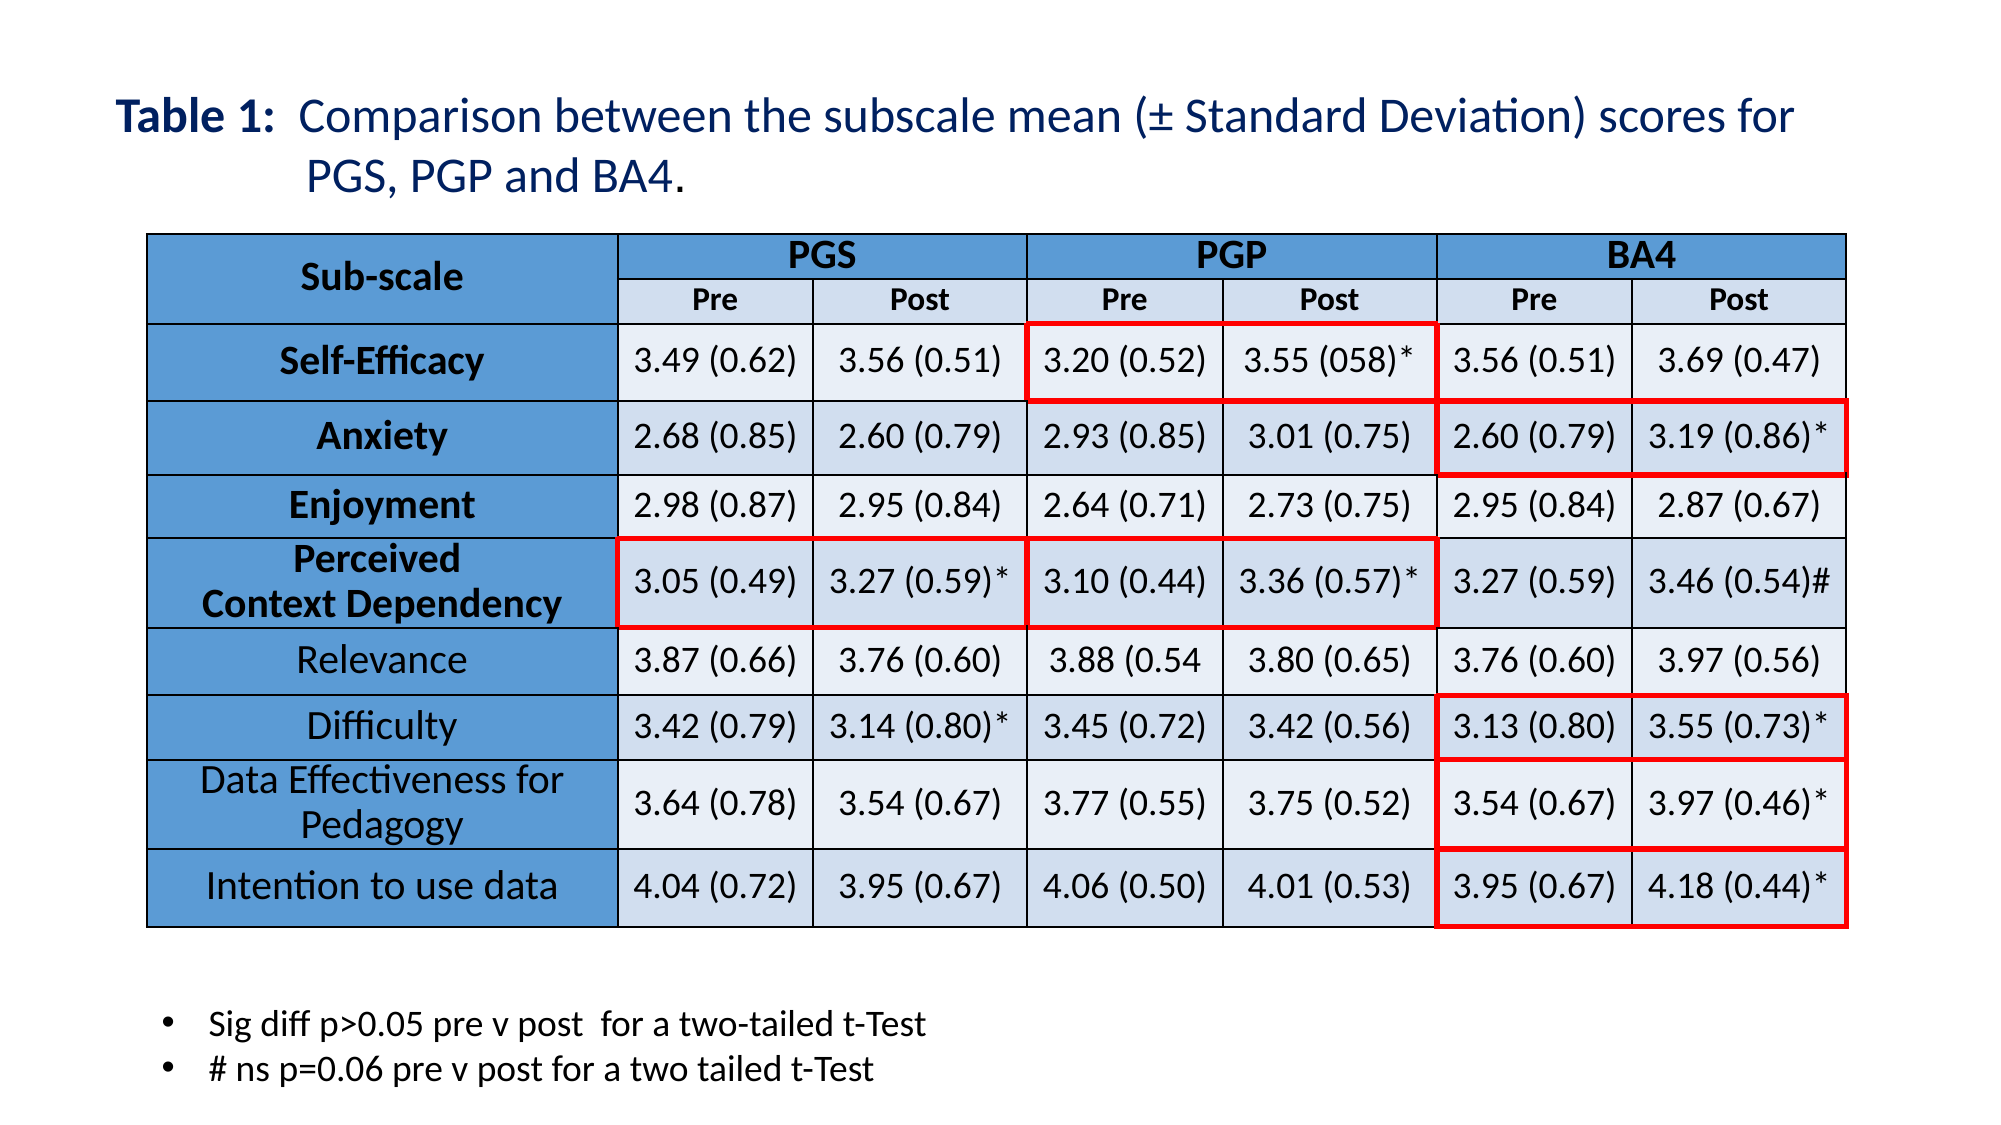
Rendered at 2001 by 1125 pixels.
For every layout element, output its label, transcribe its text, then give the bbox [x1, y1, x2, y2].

table_header BA4 [1438, 235, 1845, 278]
table_cell 3.36 (0.57)* [1224, 541, 1434, 625]
table_cell 3.01 (0.75) [1224, 404, 1434, 474]
table_cell Post [1224, 280, 1436, 321]
table_cell 2.87 (0.67) [1633, 478, 1845, 537]
table_cell Pre [1438, 280, 1631, 323]
table_cell 3.20 (0.52) [1030, 326, 1222, 398]
table_cell 3.88 (0.54 [1028, 630, 1222, 694]
text_box Sig diff p>0.05 pre v post for a two-tailed t-Test # ns p=0.06 pre v post for a two tailed t-Test [146, 991, 975, 1097]
table_cell 3.76 (0.60) [1438, 629, 1631, 693]
table_cell 3.64 (0.78) [619, 761, 812, 848]
table_cell Post [814, 280, 1026, 323]
table_cell 4.01 (0.53) [1224, 850, 1434, 926]
table_cell 4.18 (0.44)* [1633, 852, 1844, 924]
table_cell 3.54 (0.67) [1440, 762, 1631, 846]
table_cell 2.60 (0.79) [1440, 404, 1631, 472]
table_header PGP [1028, 235, 1436, 278]
table_cell 3.95 (0.67) [1440, 852, 1631, 924]
table_cell 3.80 (0.65) [1224, 630, 1436, 694]
table_cell 4.04 (0.72) [619, 850, 812, 926]
table_cell 2.60 (0.79) [814, 402, 1026, 474]
table_cell 2.64 (0.71) [1028, 476, 1222, 536]
table_cell 2.73 (0.75) [1224, 476, 1436, 536]
table_cell Intention to use data [148, 850, 617, 926]
table_cell Self-Efficacy [148, 325, 617, 400]
table_cell Enjoyment [148, 476, 617, 537]
table_cell 3.10 (0.44) [1030, 541, 1222, 625]
table_cell 3.54 (0.67) [814, 761, 1026, 848]
table_cell 3.87 (0.66) [619, 630, 812, 694]
table_cell Pre [619, 280, 812, 323]
table_cell 3.45 (0.72) [1028, 696, 1222, 759]
table_cell 3.05 (0.49) [620, 541, 812, 625]
table_cell 3.56 (0.51) [1440, 325, 1631, 398]
table_cell 2.68 (0.85) [619, 402, 812, 474]
table_cell Relevance [148, 629, 617, 694]
table_cell 3.42 (0.56) [1224, 696, 1434, 759]
table_cell 3.13 (0.80) [1440, 698, 1631, 757]
table_cell 3.55 (058)* [1224, 326, 1434, 398]
table_cell 3.27 (0.59)* [814, 541, 1024, 625]
table_cell 2.95 (0.84) [1438, 478, 1631, 537]
table_cell 3.19 (0.86)* [1633, 404, 1844, 472]
table_cell 3.46 (0.54)# [1633, 539, 1845, 627]
table_cell Post [1633, 280, 1845, 323]
table_header Sub-scale [148, 235, 617, 323]
table_cell 3.56 (0.51) [814, 325, 1024, 400]
table_cell 3.69 (0.47) [1633, 325, 1845, 398]
table_cell 3.95 (0.67) [814, 850, 1026, 926]
table_cell 4.06 (0.50) [1028, 850, 1222, 926]
table_cell 2.93 (0.85) [1028, 404, 1222, 474]
table_cell 3.97 (0.56) [1633, 629, 1845, 693]
table_cell 3.49 (0.62) [619, 325, 812, 400]
table_cell Anxiety [148, 402, 617, 474]
table_cell 3.77 (0.55) [1028, 761, 1222, 848]
table_cell 3.27 (0.59) [1440, 539, 1631, 627]
table_cell Difficulty [148, 696, 617, 759]
table_cell 2.98 (0.87) [619, 476, 812, 536]
table_cell 3.75 (0.52) [1224, 761, 1434, 848]
table_header PGS [619, 235, 1026, 278]
table_cell Data Effectiveness for Pedagogy [148, 761, 617, 848]
table_cell 3.97 (0.46)* [1633, 762, 1844, 846]
table_cell 3.14 (0.80)* [814, 696, 1026, 759]
table_cell 3.42 (0.79) [619, 696, 812, 759]
table_cell Perceived Context Dependency [148, 539, 615, 627]
table_cell 2.95 (0.84) [814, 476, 1026, 536]
table_cell 3.55 (0.73)* [1633, 698, 1844, 757]
table_cell Pre [1028, 280, 1222, 321]
table_cell 3.76 (0.60) [814, 630, 1026, 694]
text_box Table 1: Comparison between the subscale mean (± Standard Deviation) scores for PGS, PGP and BA4. [100, 74, 1889, 210]
